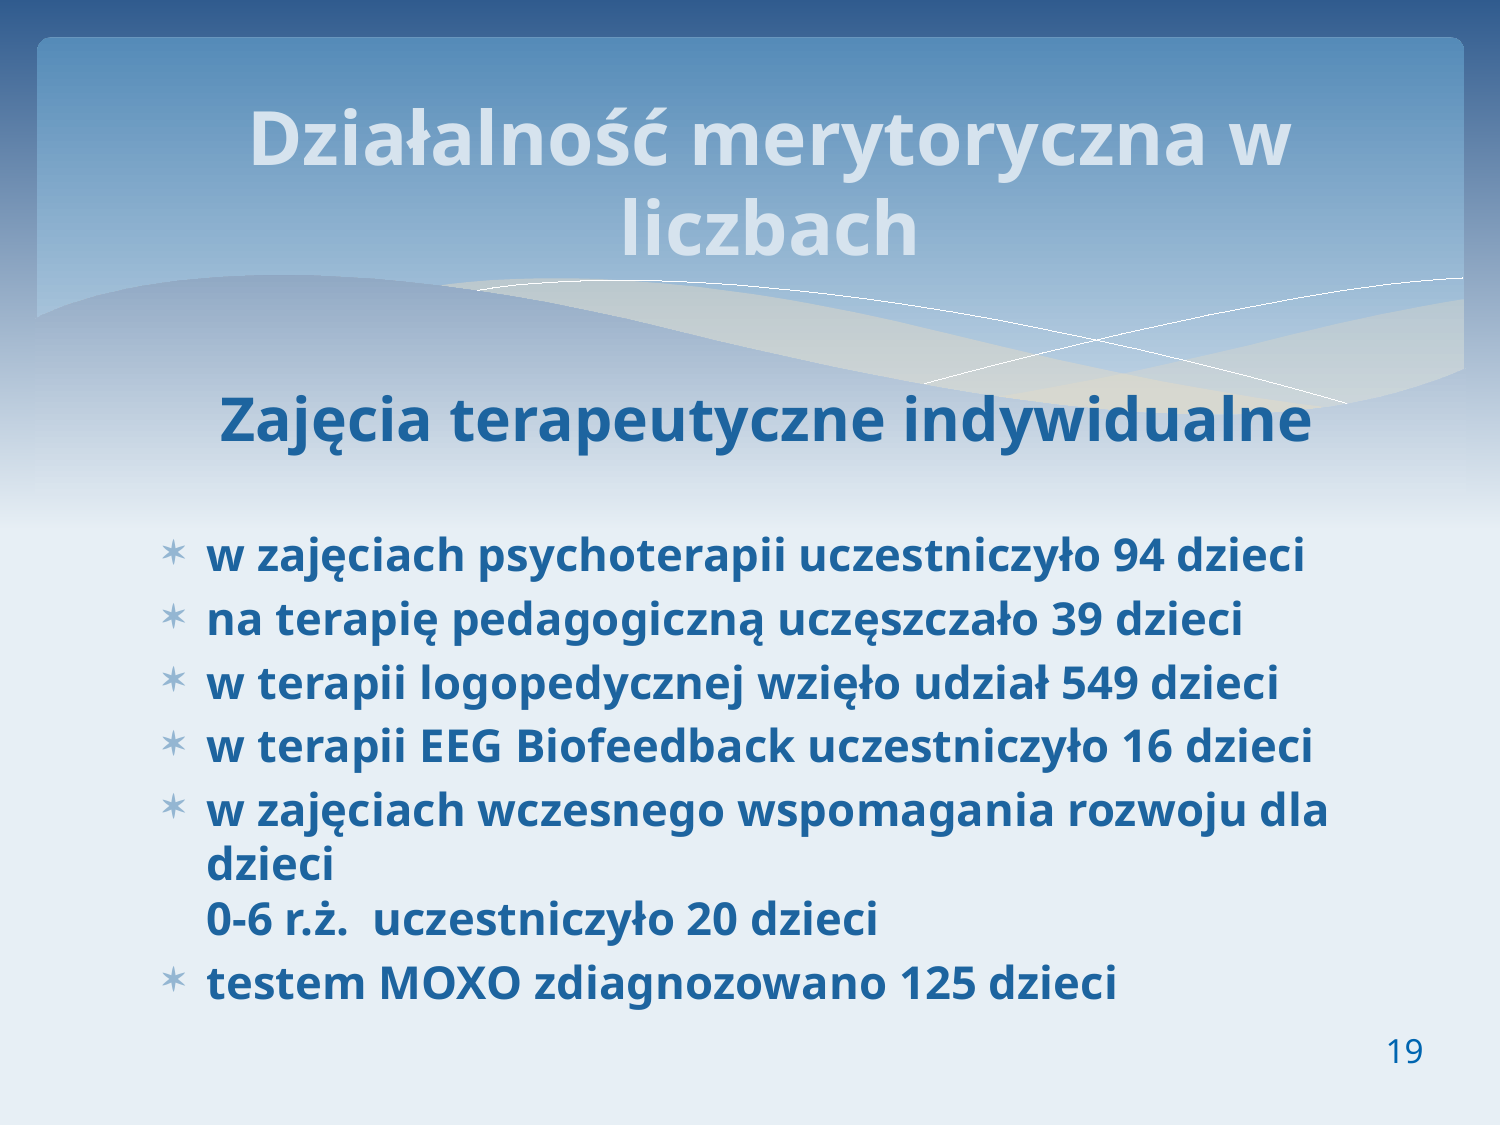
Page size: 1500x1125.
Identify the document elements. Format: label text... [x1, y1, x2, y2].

text_box 19 [1309, 1023, 1500, 1083]
list Zajęcia terapeutyczne indywidualne w zajęciach psychoterapii uczestniczyło 94 dzieci na terapię pedagogiczną uczęszczało 39 dzieci w terapii logopedycznej wzięło udział 549 dzieci w terapii EEG Biofeedback uczestniczyło 16 dzieci w zajęciach wczesnego wspomagania rozwoju dla dzieci 0-6 r.ż. uczestniczyło 20 dzieci testem MOXO zdiagnozowano 125 dzieci [147, 373, 1388, 1024]
text_box Działalność merytoryczna w liczbach [95, 78, 1446, 284]
